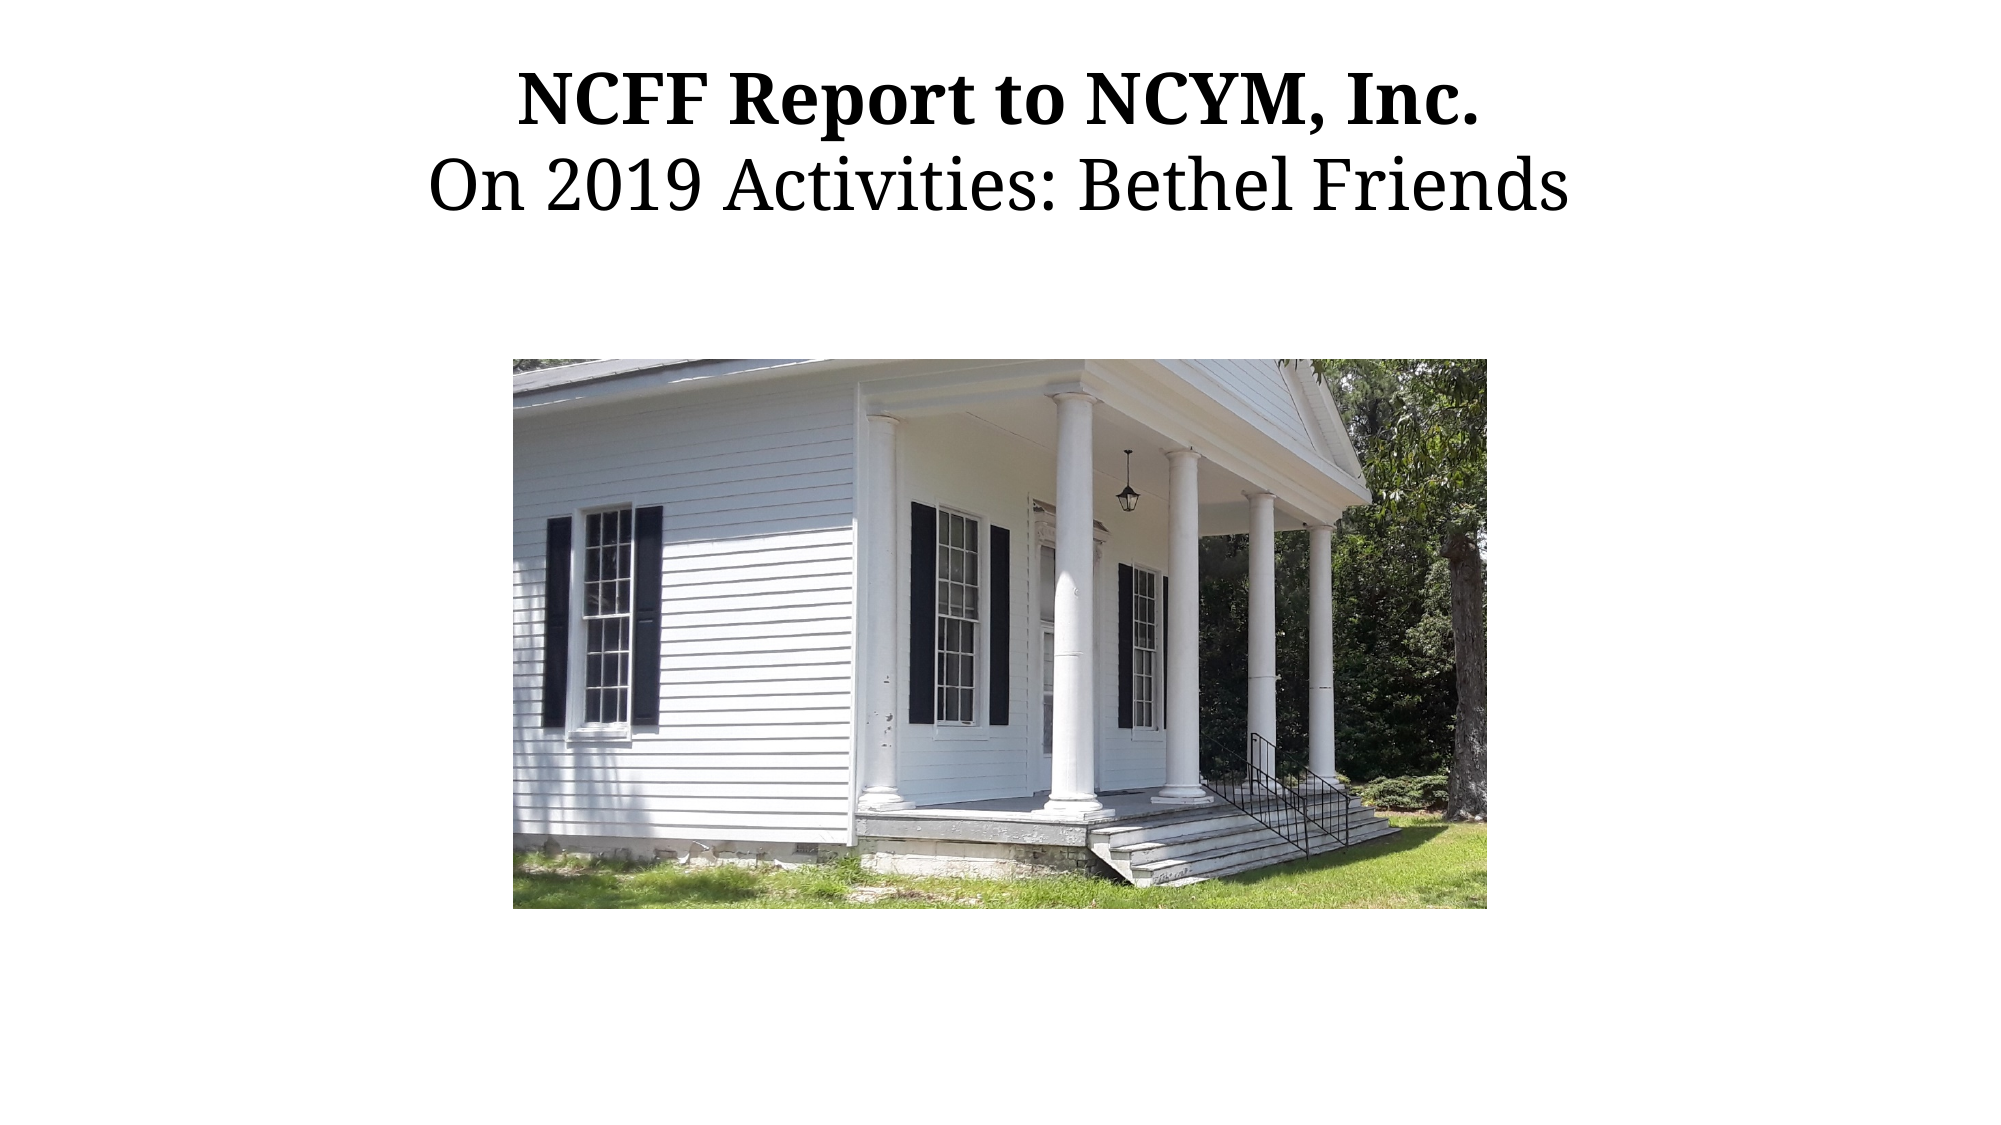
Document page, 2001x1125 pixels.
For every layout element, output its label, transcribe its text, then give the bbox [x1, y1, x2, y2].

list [513, 358, 1487, 909]
title NCFF Report to NCYM, Inc. On 2019 Activities: Bethel Friends [99, 45, 1900, 233]
